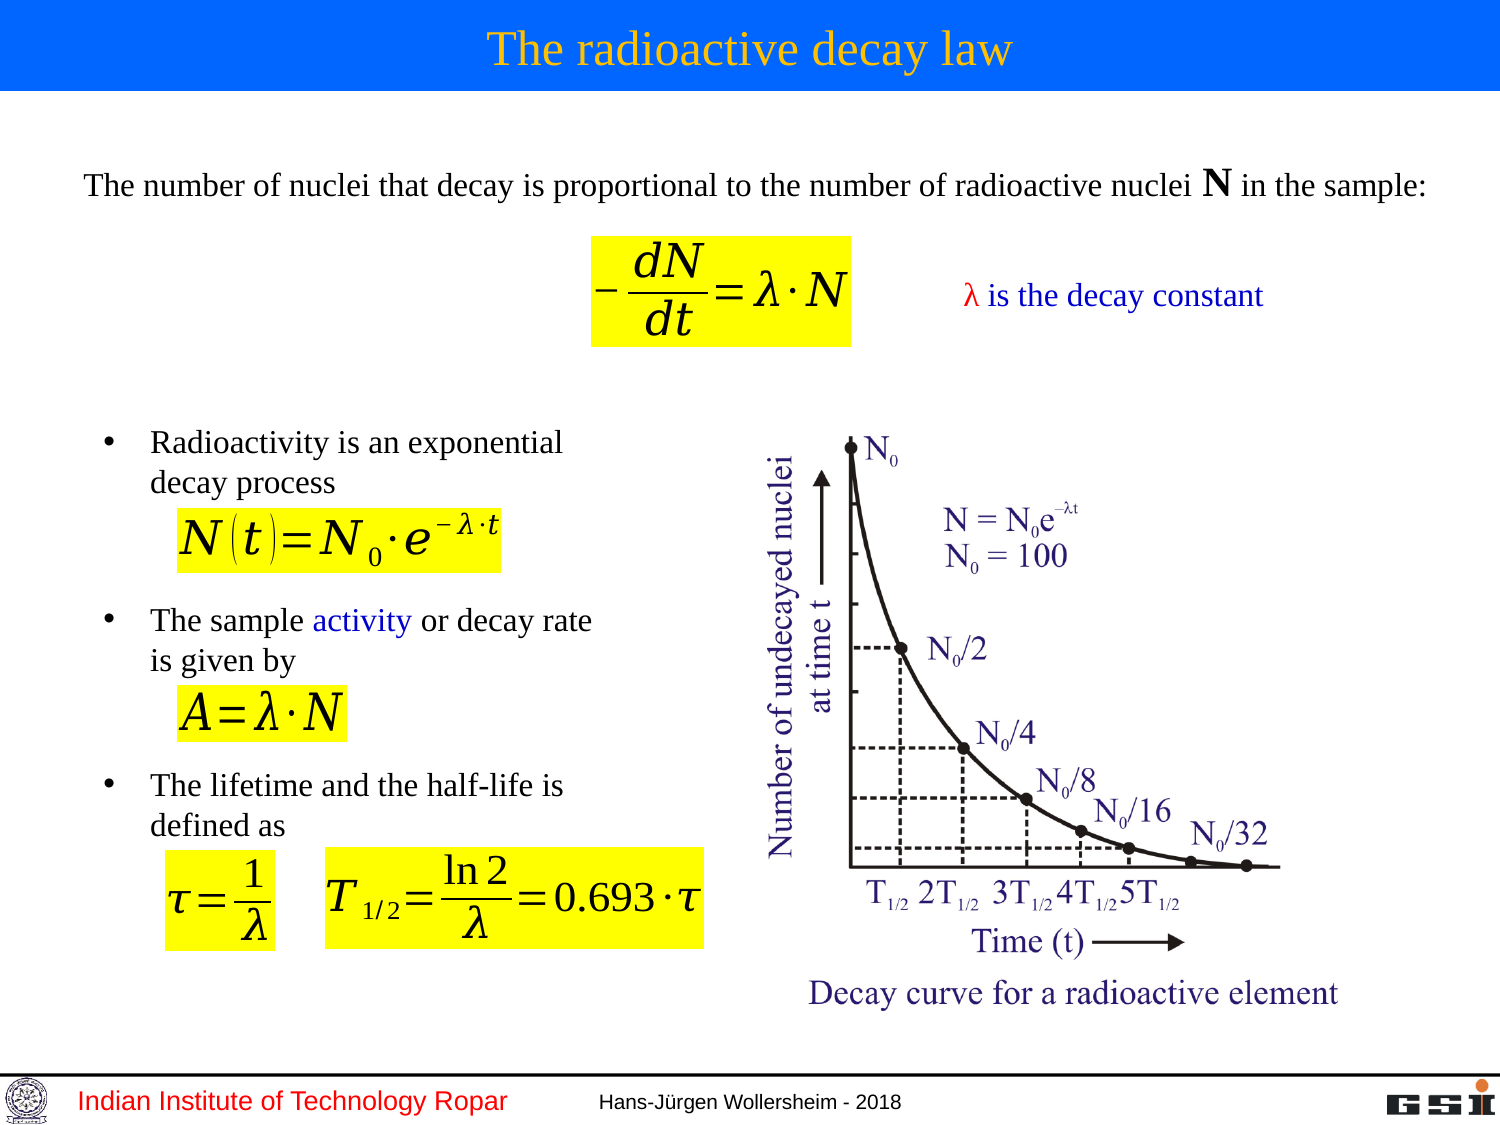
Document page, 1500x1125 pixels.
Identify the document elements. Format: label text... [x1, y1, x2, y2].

text_box The sample activity or decay rate is given by [88, 590, 620, 686]
picture [1387, 1079, 1495, 1115]
picture [767, 436, 1338, 1011]
title The radioactive decay law [0, 0, 1500, 91]
text_box λ is the decay constant [948, 265, 1280, 321]
text_box The lifetime and the half-life is defined as [88, 755, 597, 851]
text_box The number of nuclei that decay is proportional to the number of radioactive nuclei N in the sample: [68, 147, 1443, 213]
picture [5, 1077, 47, 1124]
text_box Radioactivity is an exponential decay process [88, 413, 597, 508]
